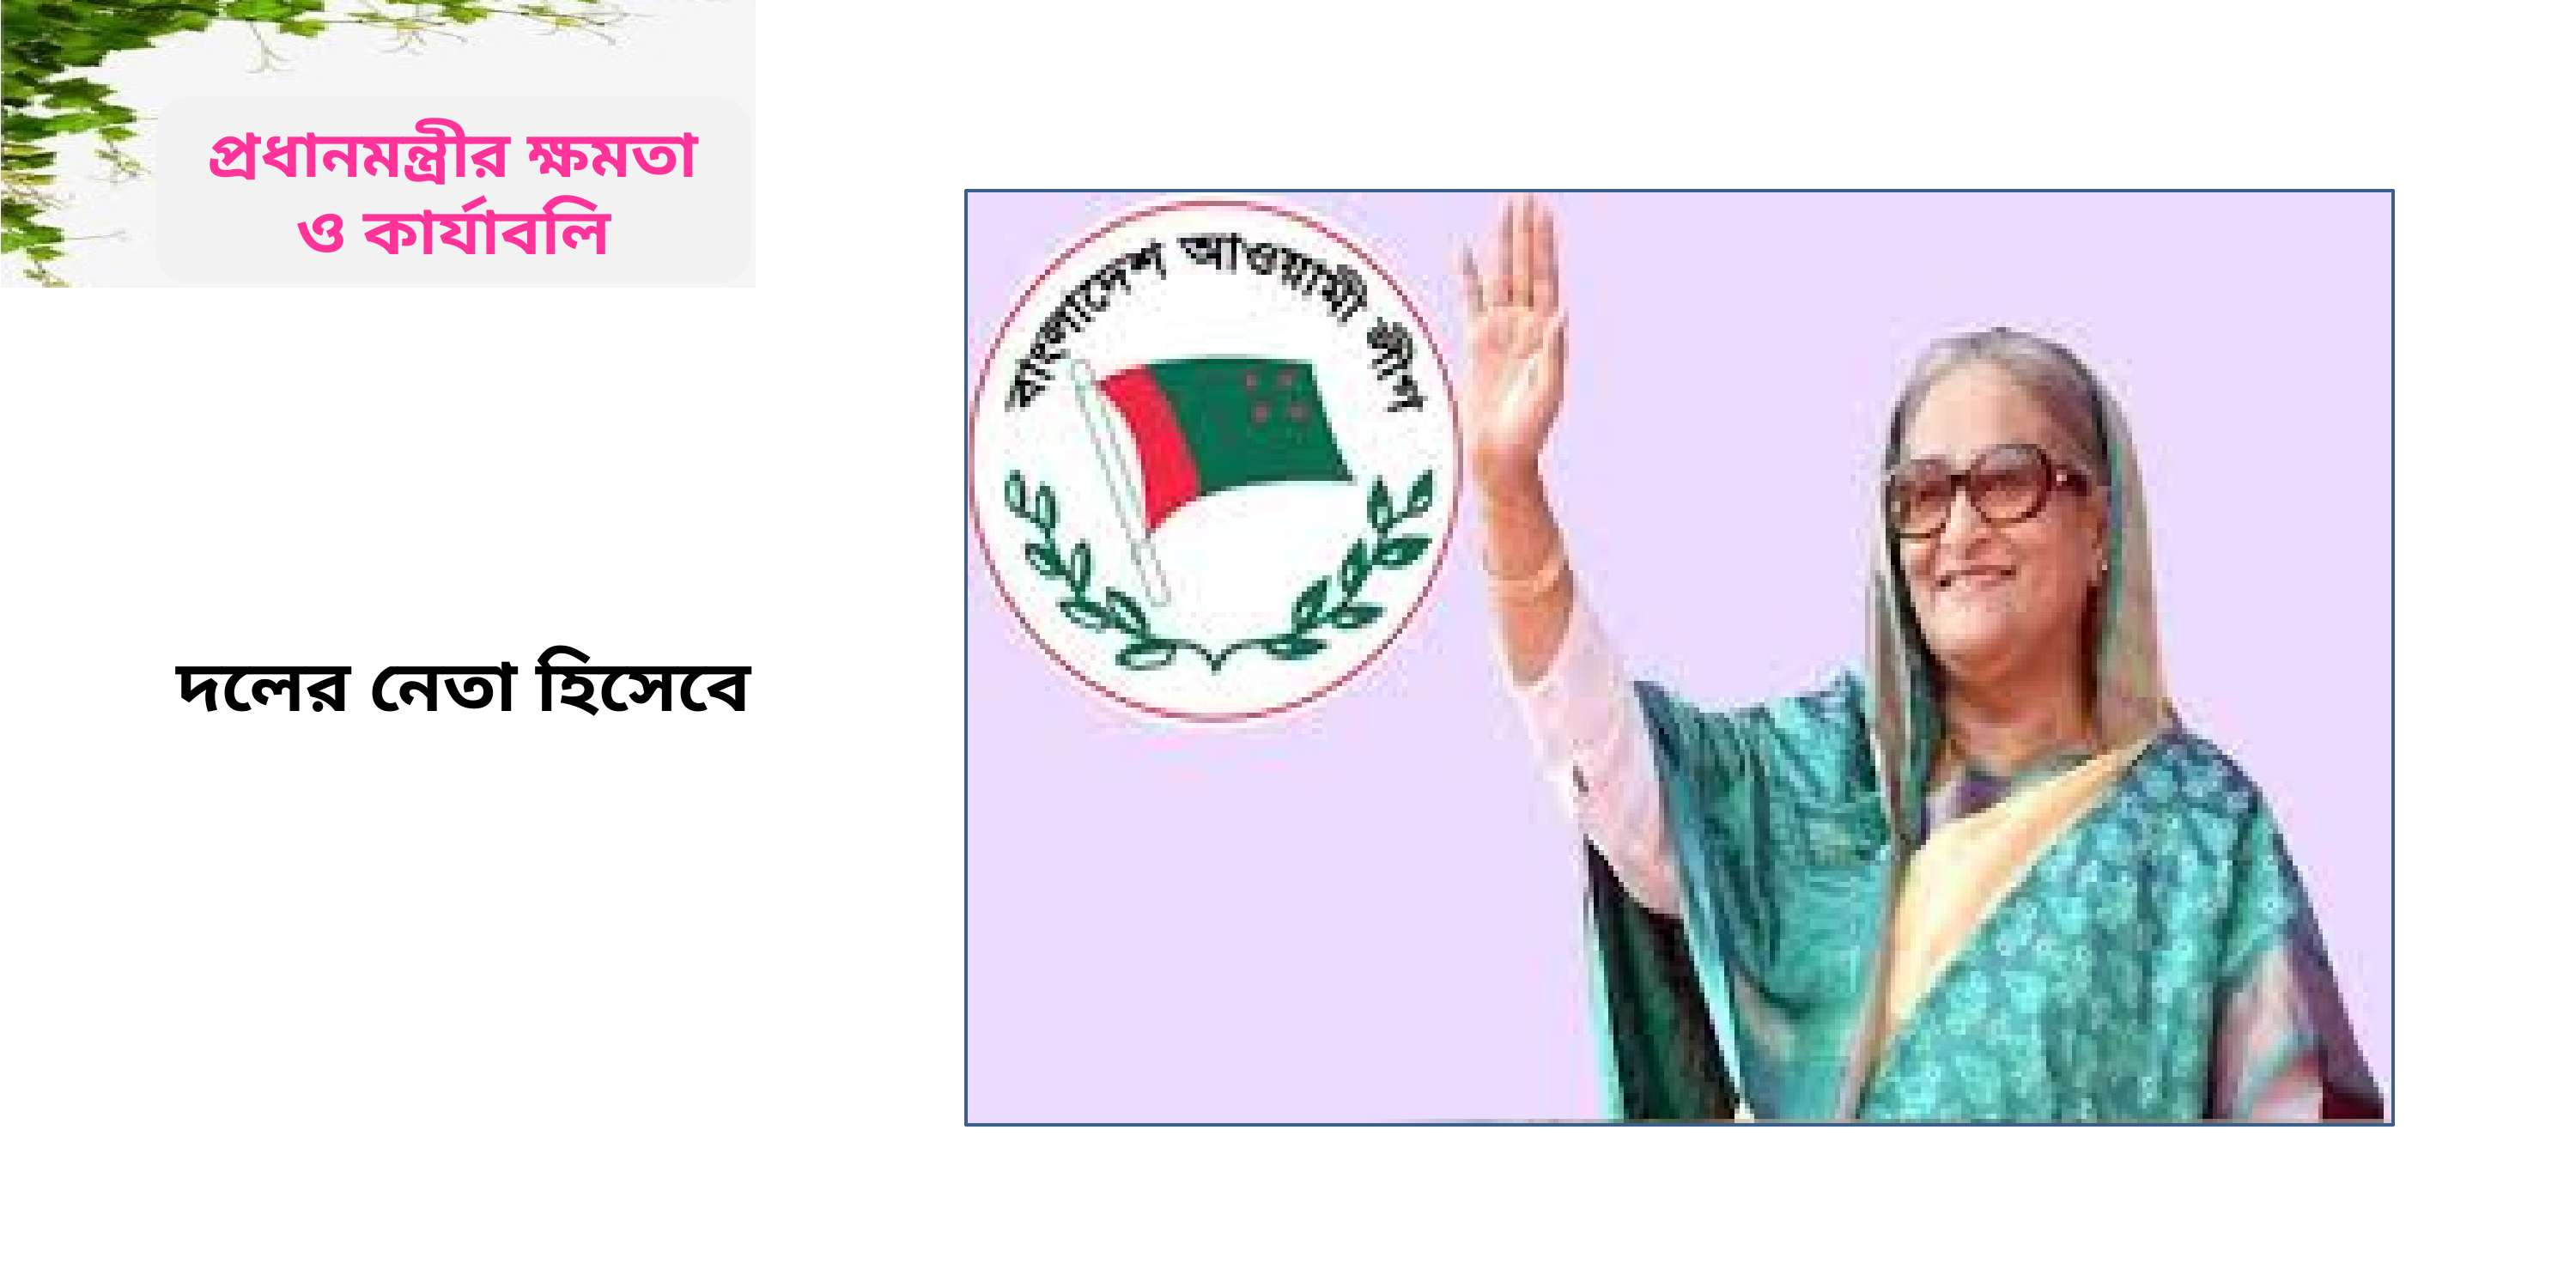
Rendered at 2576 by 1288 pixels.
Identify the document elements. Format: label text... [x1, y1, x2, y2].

text_box দলের নেতা হিসেবে [163, 633, 765, 732]
picture [1, 0, 756, 289]
text_box [964, 189, 2395, 1127]
